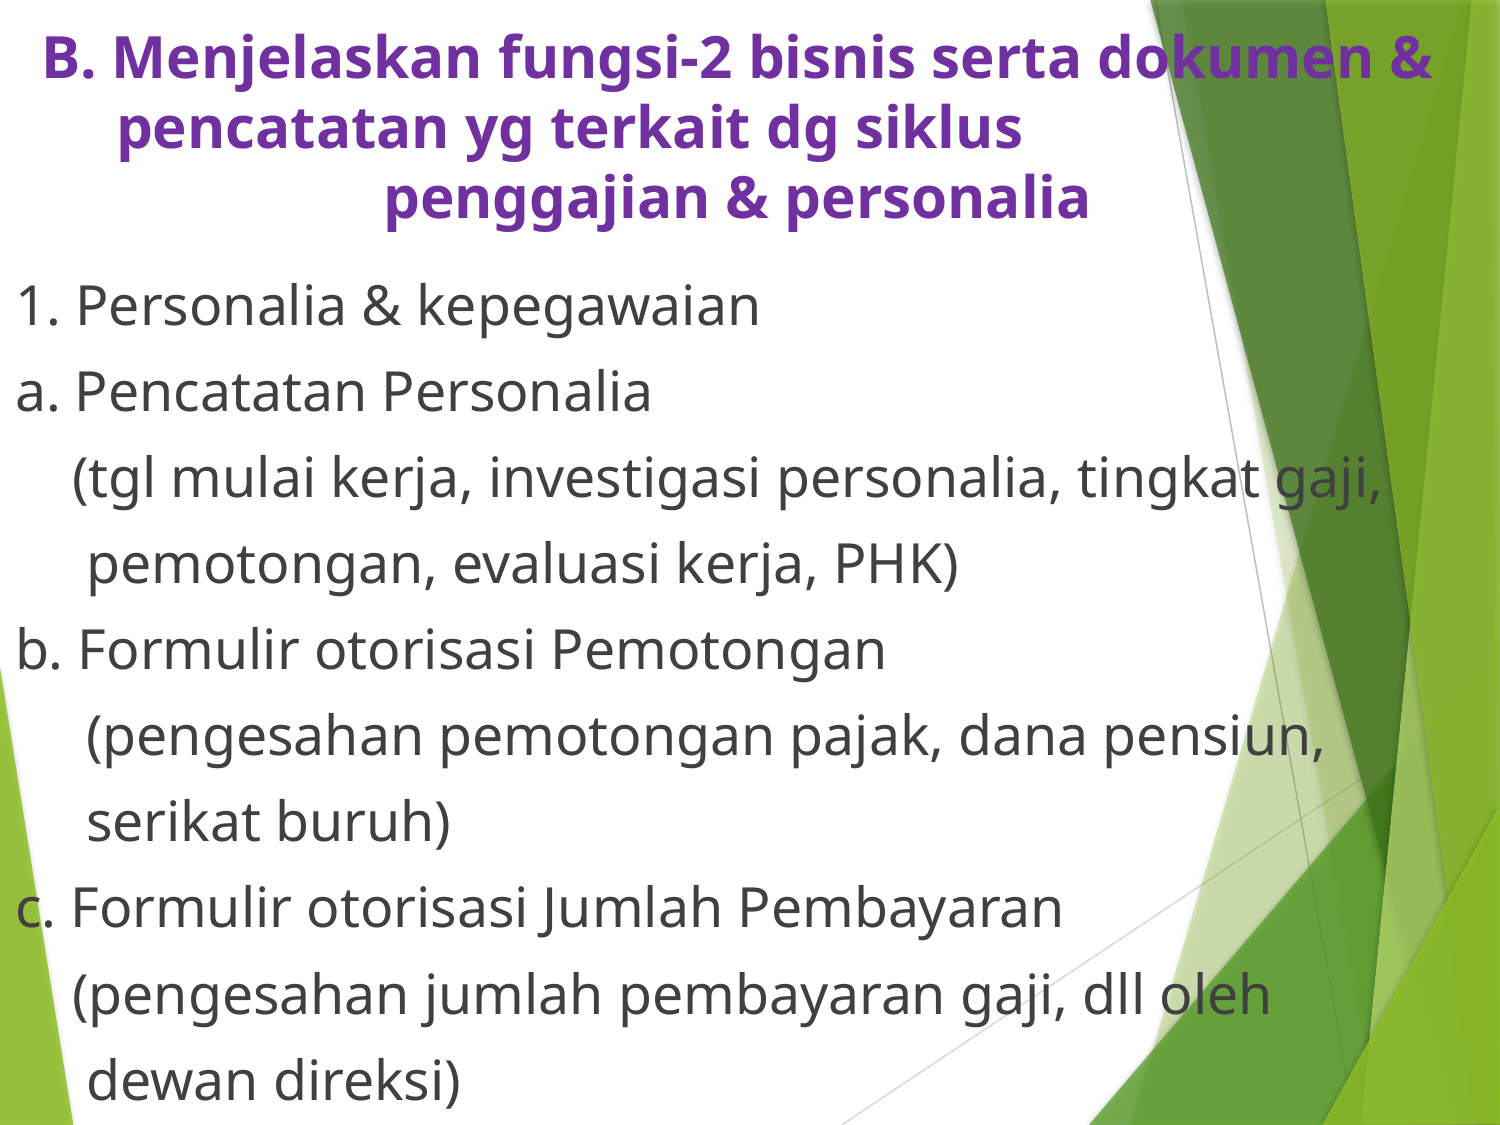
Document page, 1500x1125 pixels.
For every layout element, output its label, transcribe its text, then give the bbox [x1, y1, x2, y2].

title B. Menjelaskan fungsi-2 bisnis serta dokumen & pencatatan yg terkait dg siklus penggajian & personalia [0, 12, 1475, 225]
list 1. Personalia & kepegawaian a. Pencatatan Personalia (tgl mulai kerja, investigasi personalia, tingkat gaji, pemotongan, evaluasi kerja, PHK) b. Formulir otorisasi Pemotongan (pengesahan pemotongan pajak, dana pensiun, serikat buruh) c. Formulir otorisasi Jumlah Pembayaran (pengesahan jumlah pembayaran gaji, dll oleh dewan direksi) [0, 262, 1500, 1125]
